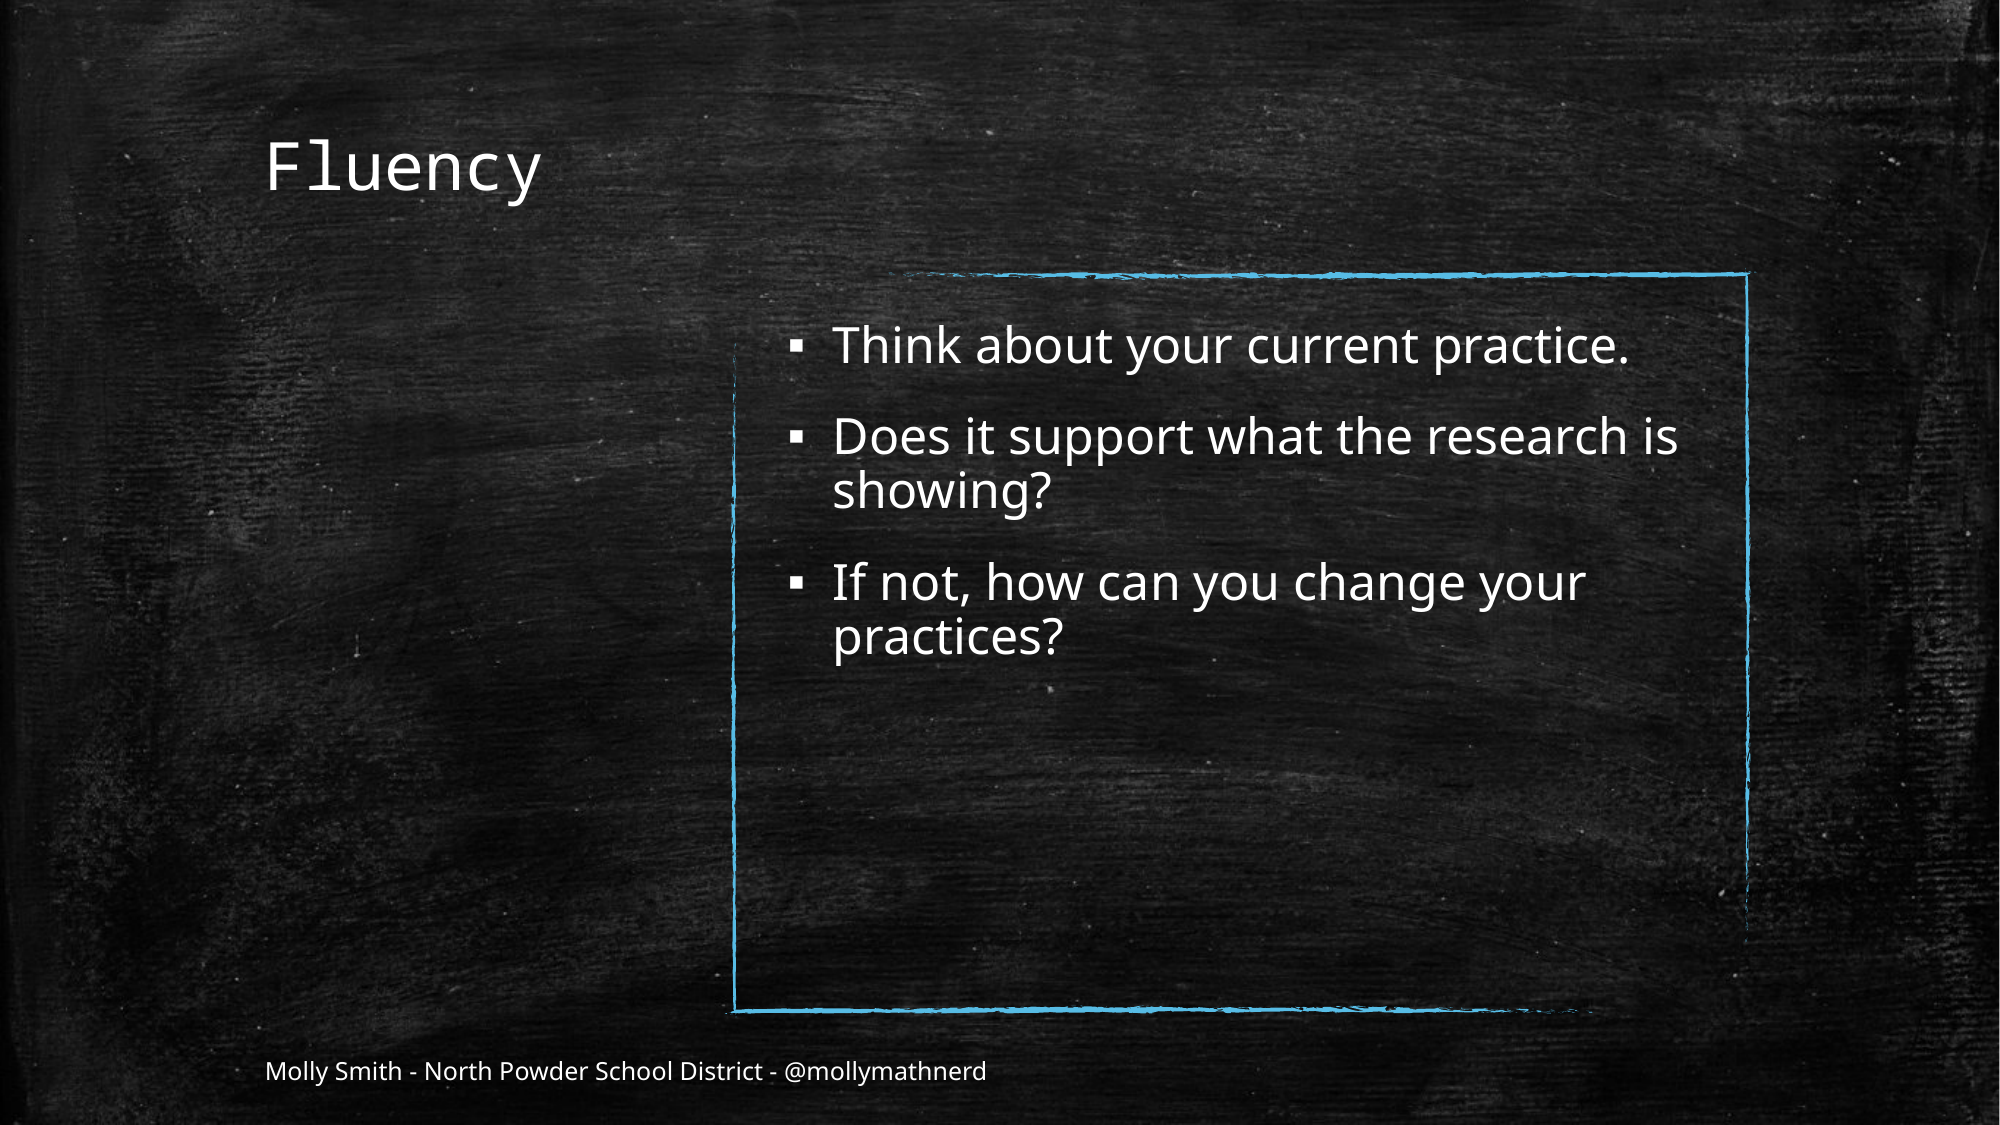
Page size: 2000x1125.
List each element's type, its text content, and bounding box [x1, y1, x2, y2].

title Fluency [249, 45, 1750, 213]
list Think about your current practice. Does it support what the research is showing? If not, how can you change your practices? [772, 312, 1703, 975]
footer Molly Smith - North Powder School District - @mollymathnerd [249, 1050, 1288, 1096]
